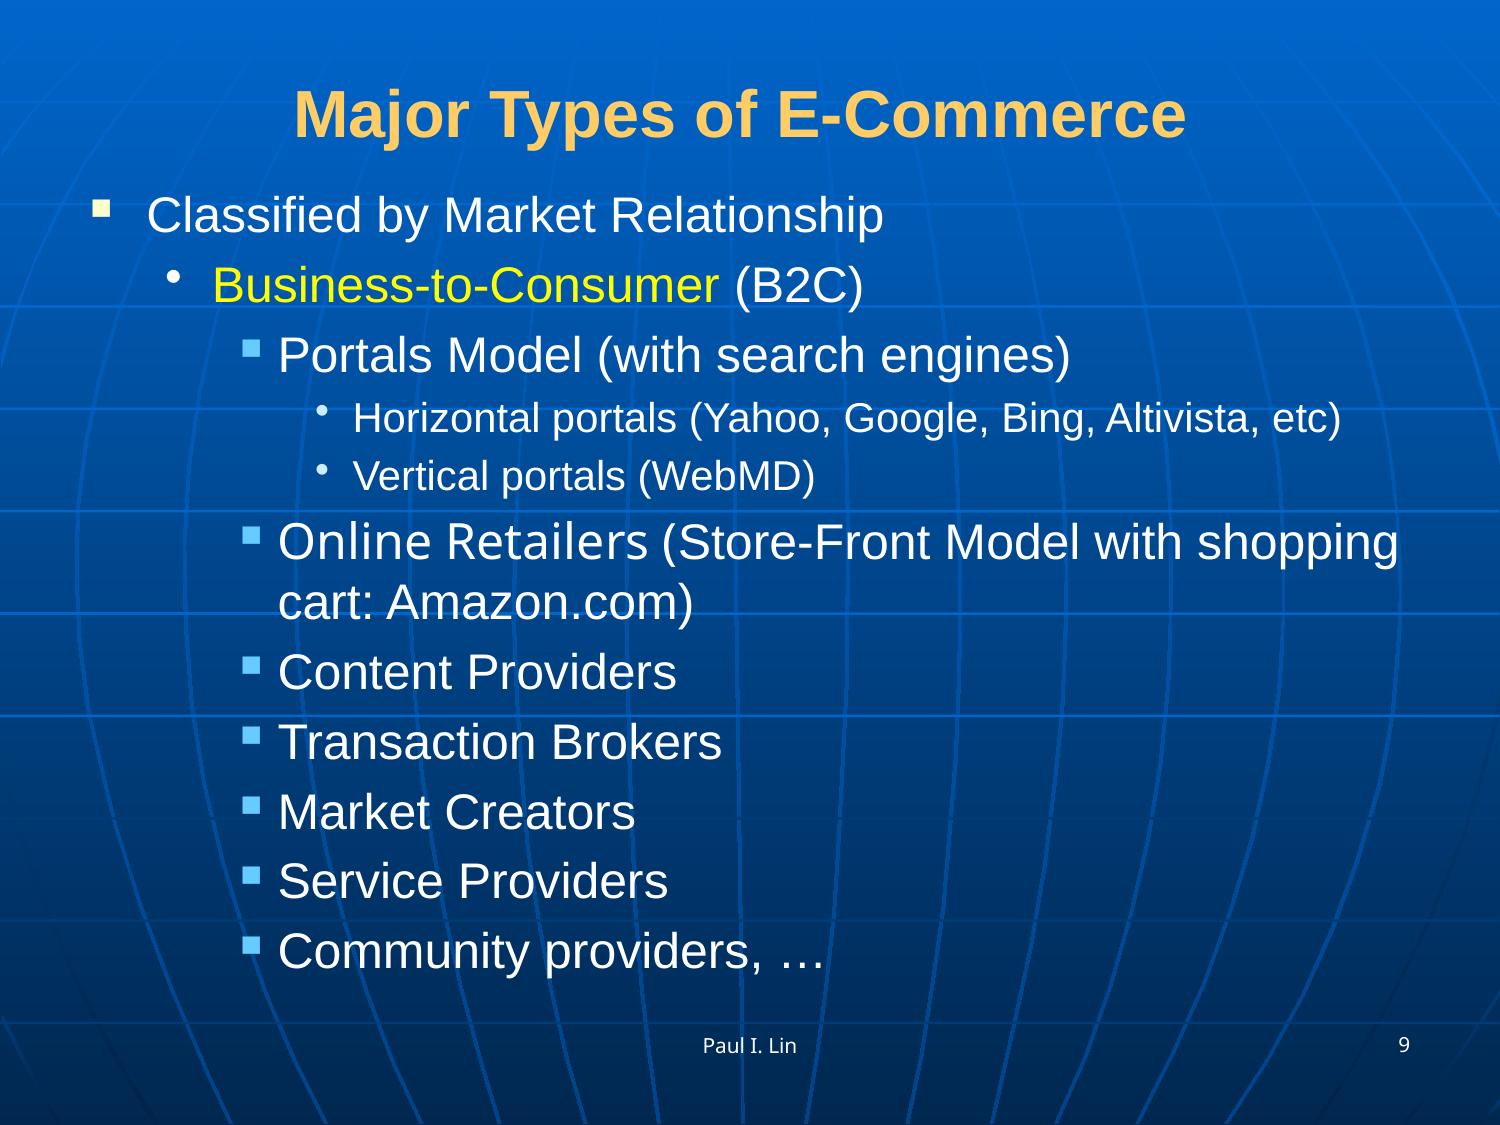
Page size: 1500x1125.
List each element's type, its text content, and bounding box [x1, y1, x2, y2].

slide_number 9 [1074, 1023, 1426, 1100]
title Major Types of E-Commerce [37, 45, 1463, 176]
footer Paul I. Lin [512, 1024, 988, 1101]
list Classified by Market Relationship Business-to-Consumer (B2C) Portals Model (with search engines) Horizontal portals (Yahoo, Google, Bing, Altivista, etc) Vertical portals (WebMD) Online Retailers (Store-Front Model with shopping cart: Amazon.com) Content Providers Transaction Brokers Market Creators Service Providers Community providers, … [74, 174, 1426, 1006]
